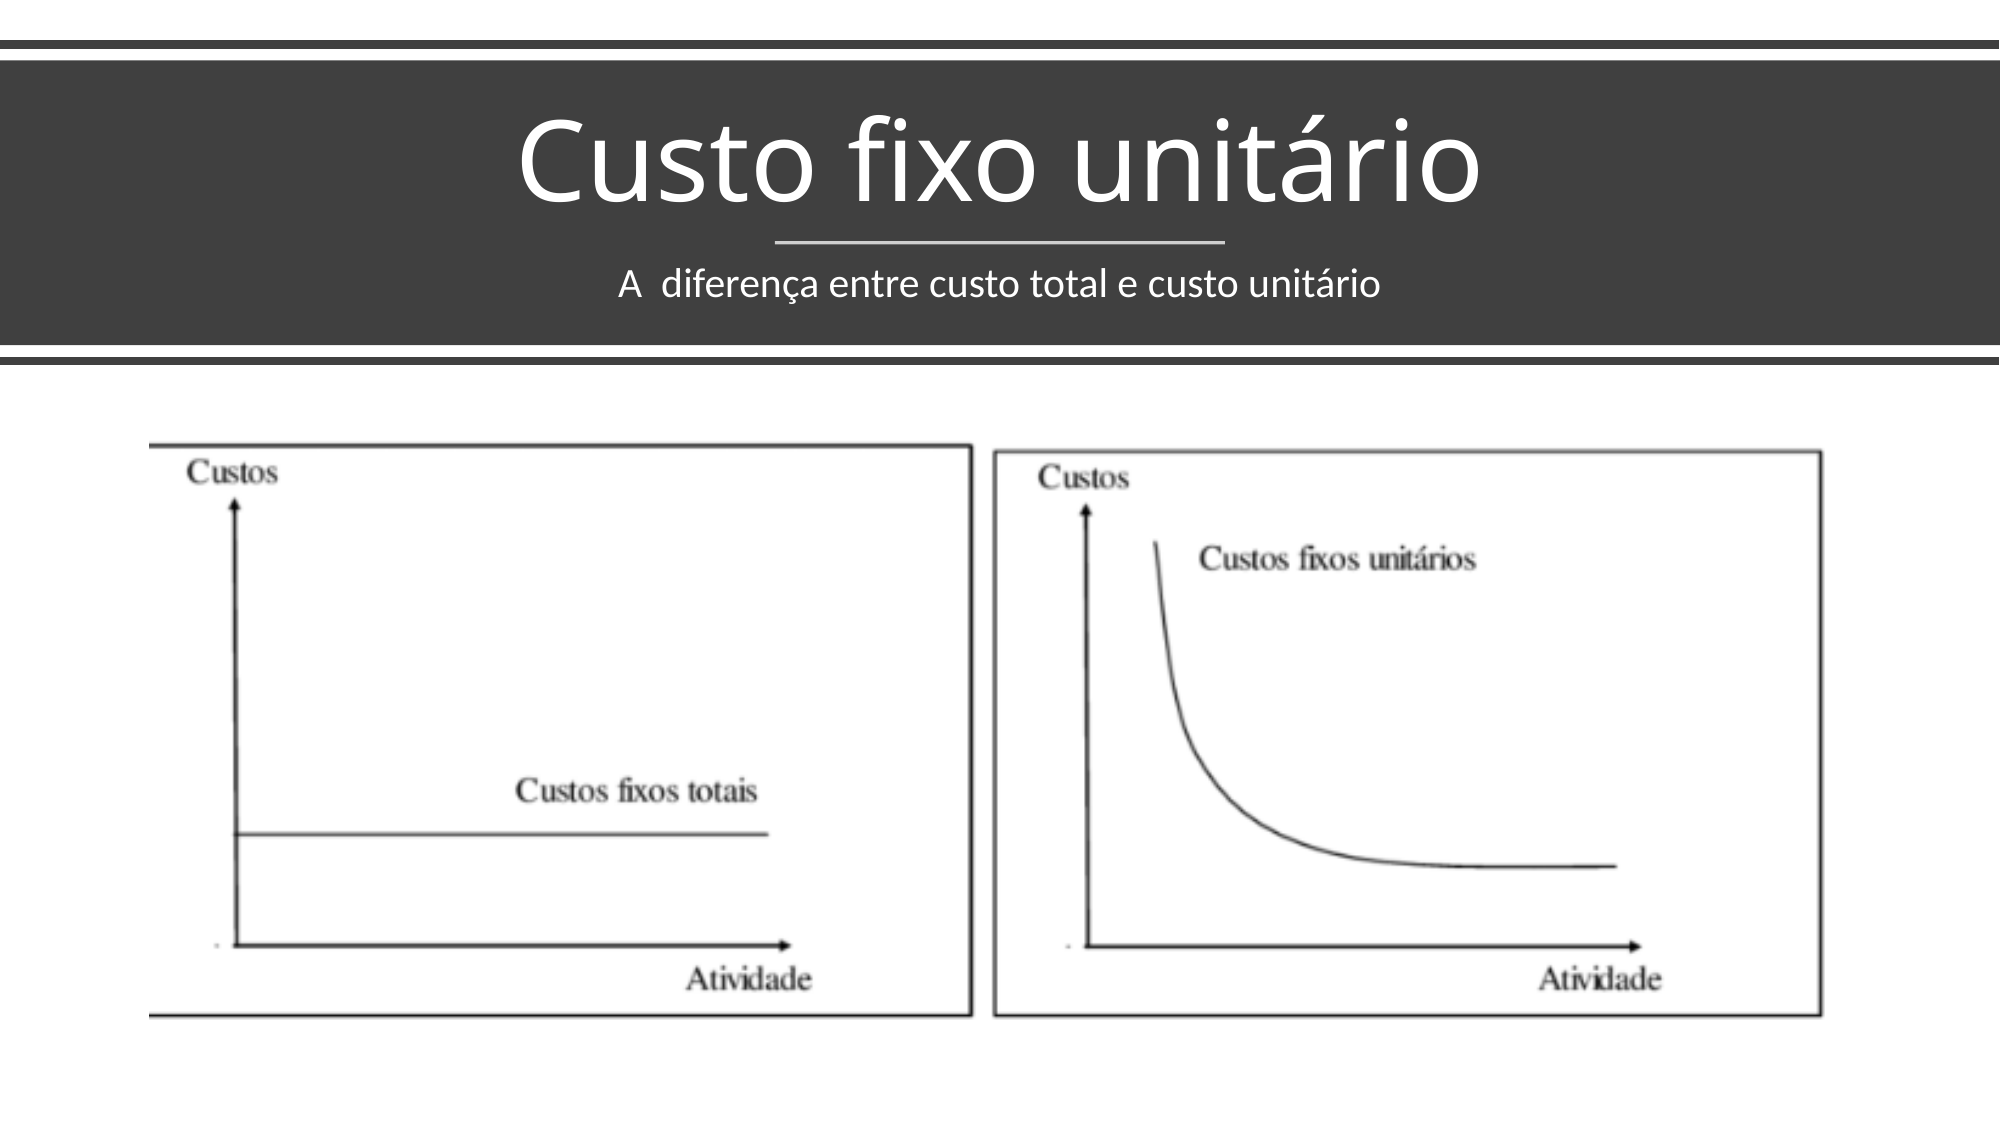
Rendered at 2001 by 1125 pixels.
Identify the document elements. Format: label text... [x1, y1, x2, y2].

title Custo fixo unitário [86, 80, 1914, 233]
picture [149, 398, 1842, 1054]
list A diferença entre custo total e custo unitário [249, 253, 1750, 323]
text_box [0, 59, 2000, 346]
